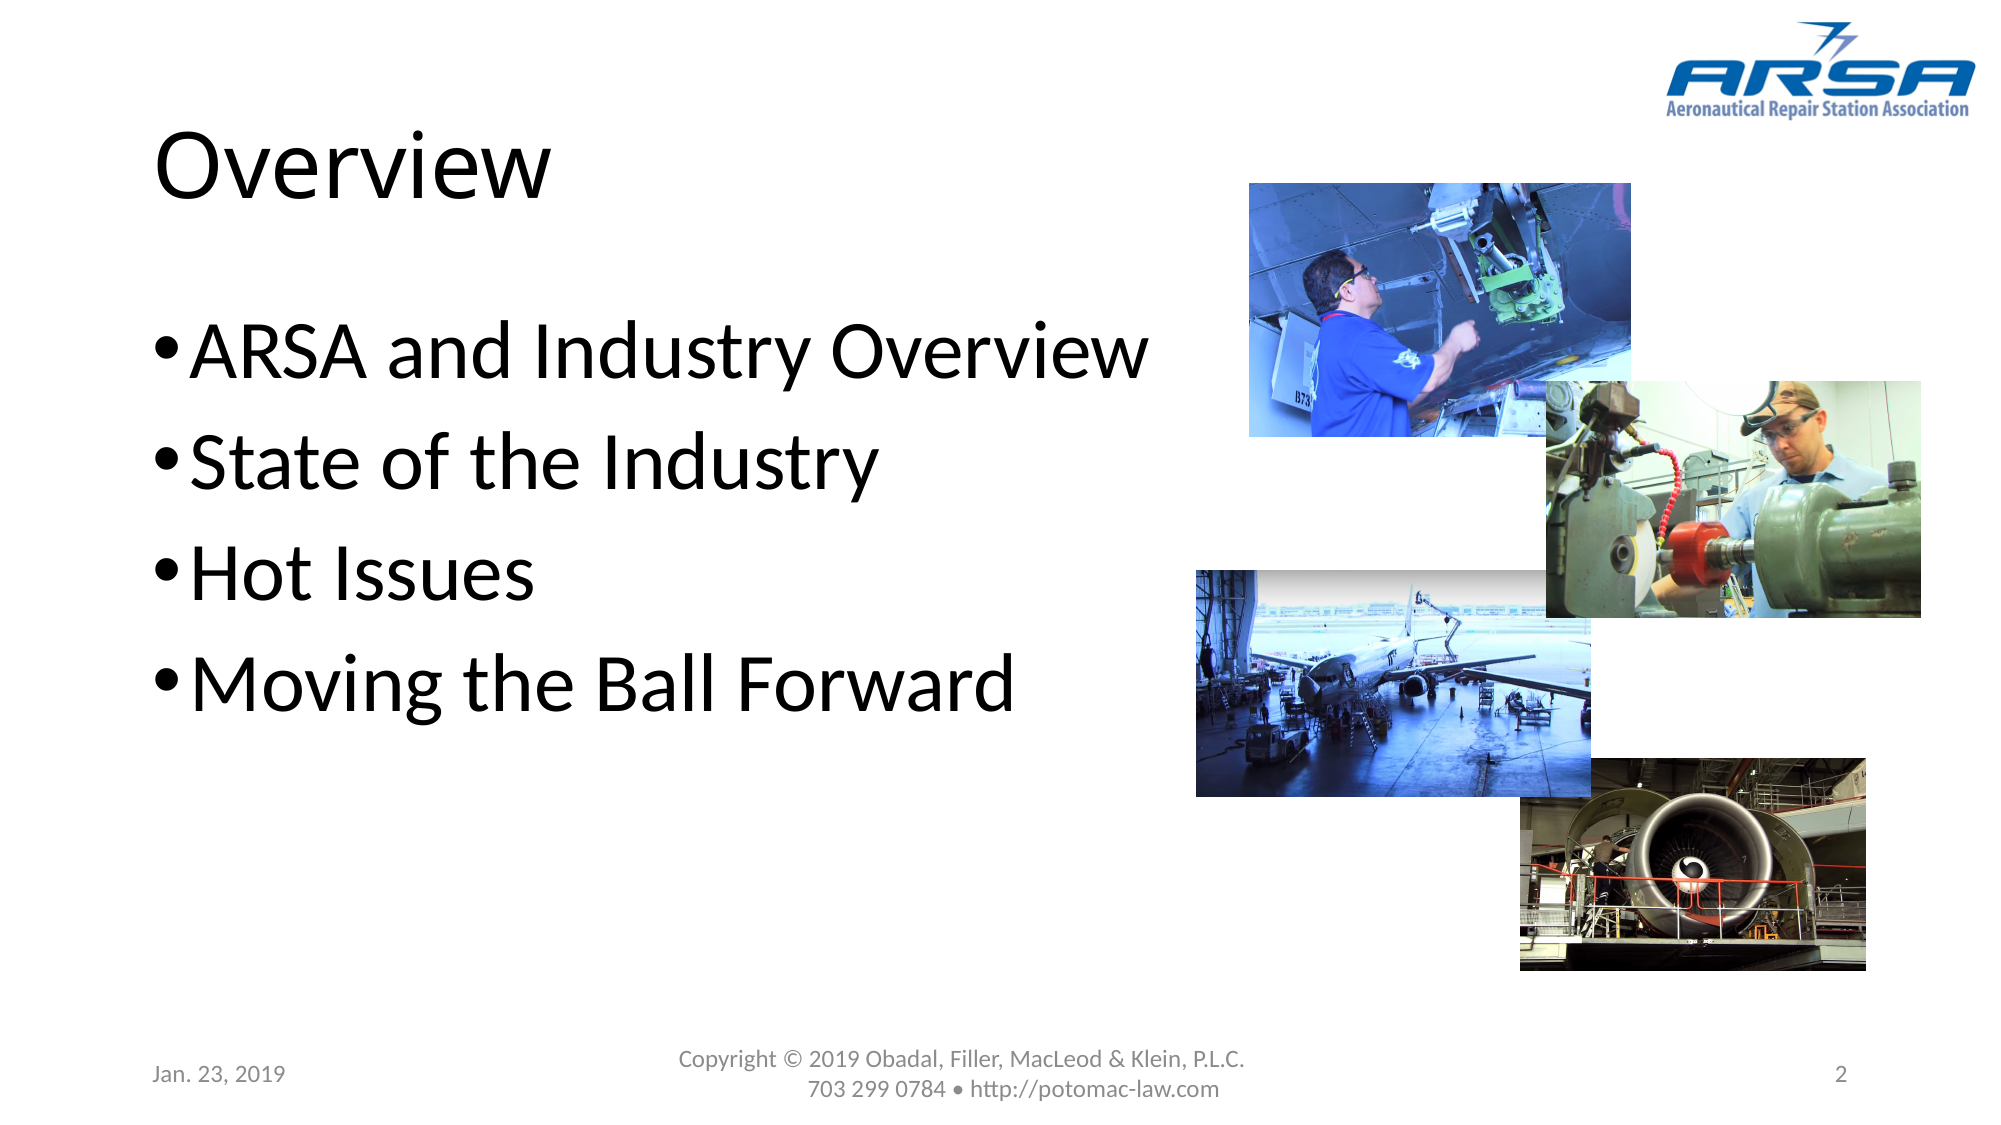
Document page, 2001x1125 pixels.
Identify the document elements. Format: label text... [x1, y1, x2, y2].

picture [1196, 183, 1921, 971]
slide_number 2 [1412, 1042, 1863, 1103]
title Overview [137, 59, 1863, 278]
list ARSA and Industry Overview State of the Industry Hot Issues Moving the Ball Forward [137, 299, 1863, 1014]
footer Copyright © 2019 Obadal, Filler, MacLeod & Klein, P.L.C. 703 299 0784 • http://potomac-law.com [662, 1042, 1338, 1103]
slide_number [137, 1042, 588, 1103]
picture [1655, 10, 1986, 131]
